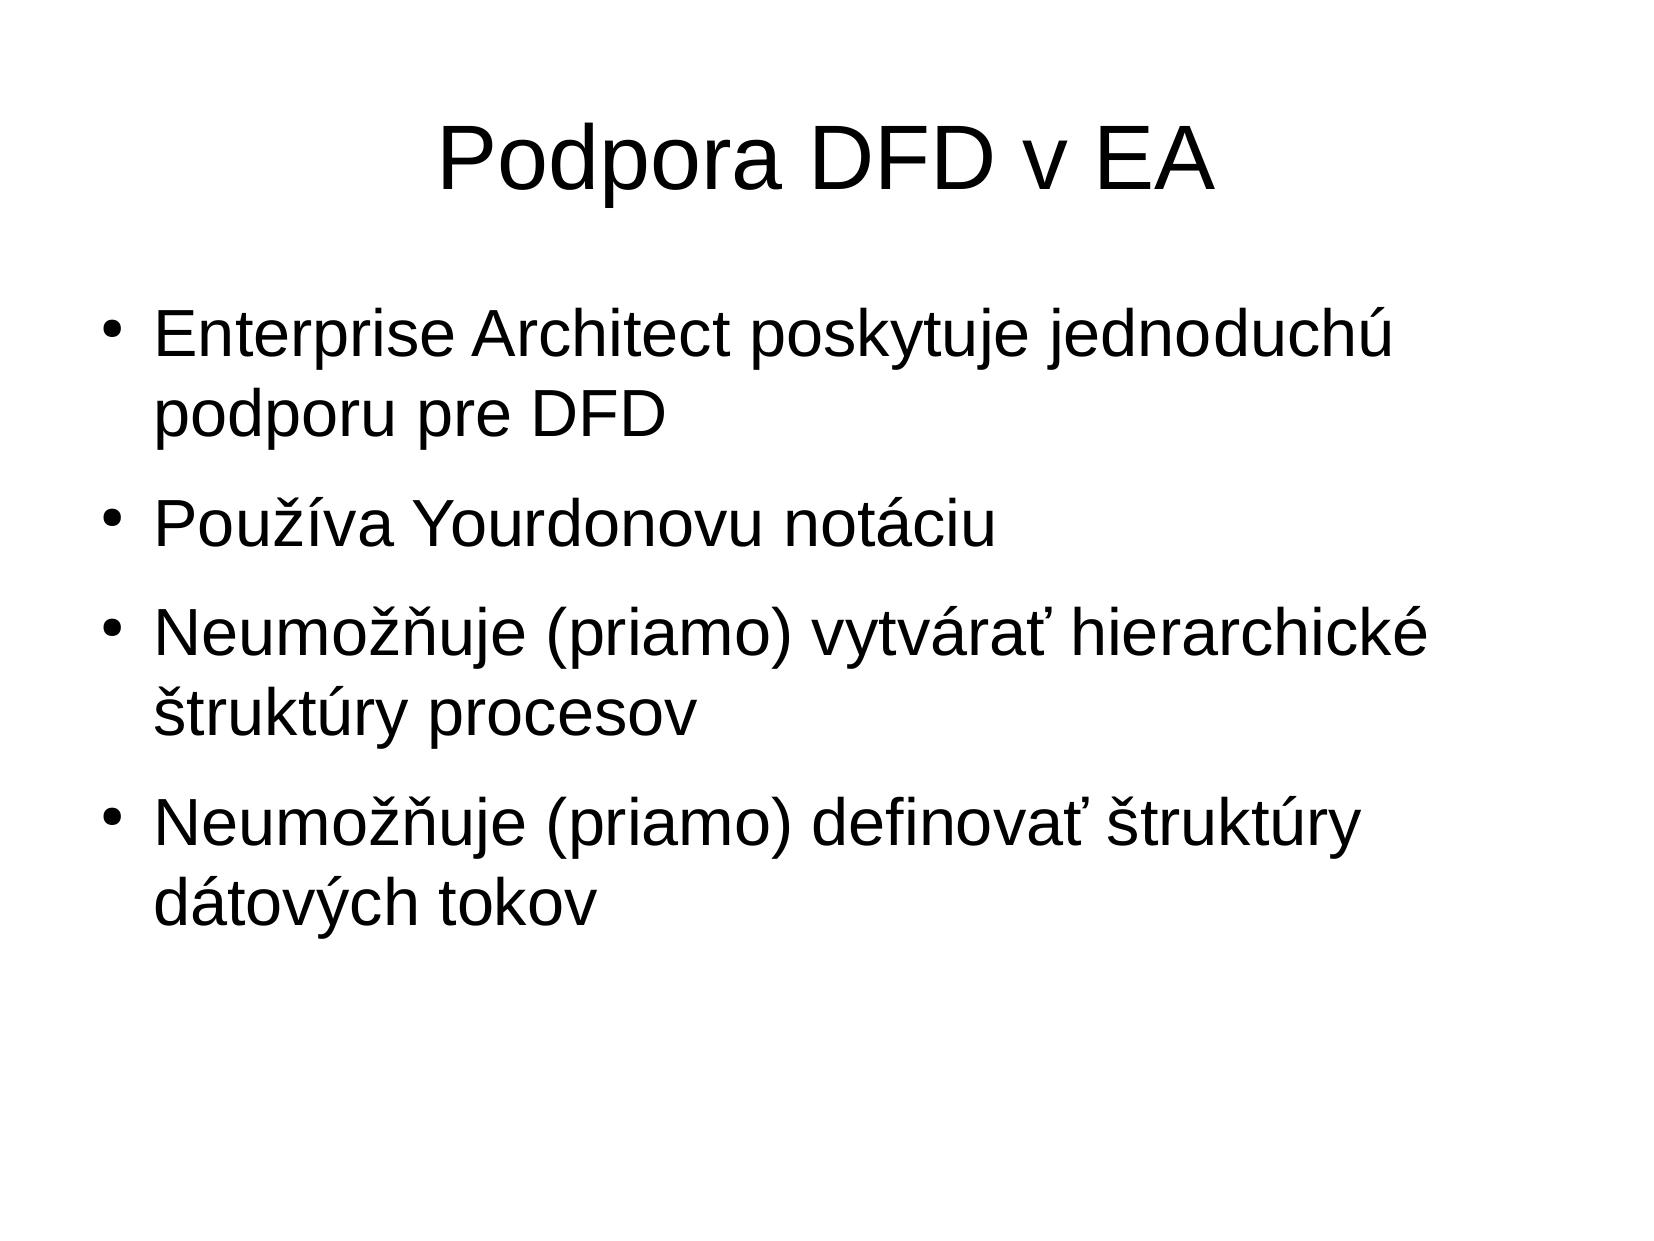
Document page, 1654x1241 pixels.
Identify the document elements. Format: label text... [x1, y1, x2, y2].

list Enterprise Architect poskytuje jednoduchú podporu pre DFD Používa Yourdonovu notáciu Neumožňuje (priamo) vytvárať hierarchické štruktúry procesov Neumožňuje (priamo) definovať štruktúry dátových tokov [82, 290, 1571, 1109]
title Podpora DFD v EA [82, 49, 1571, 257]
